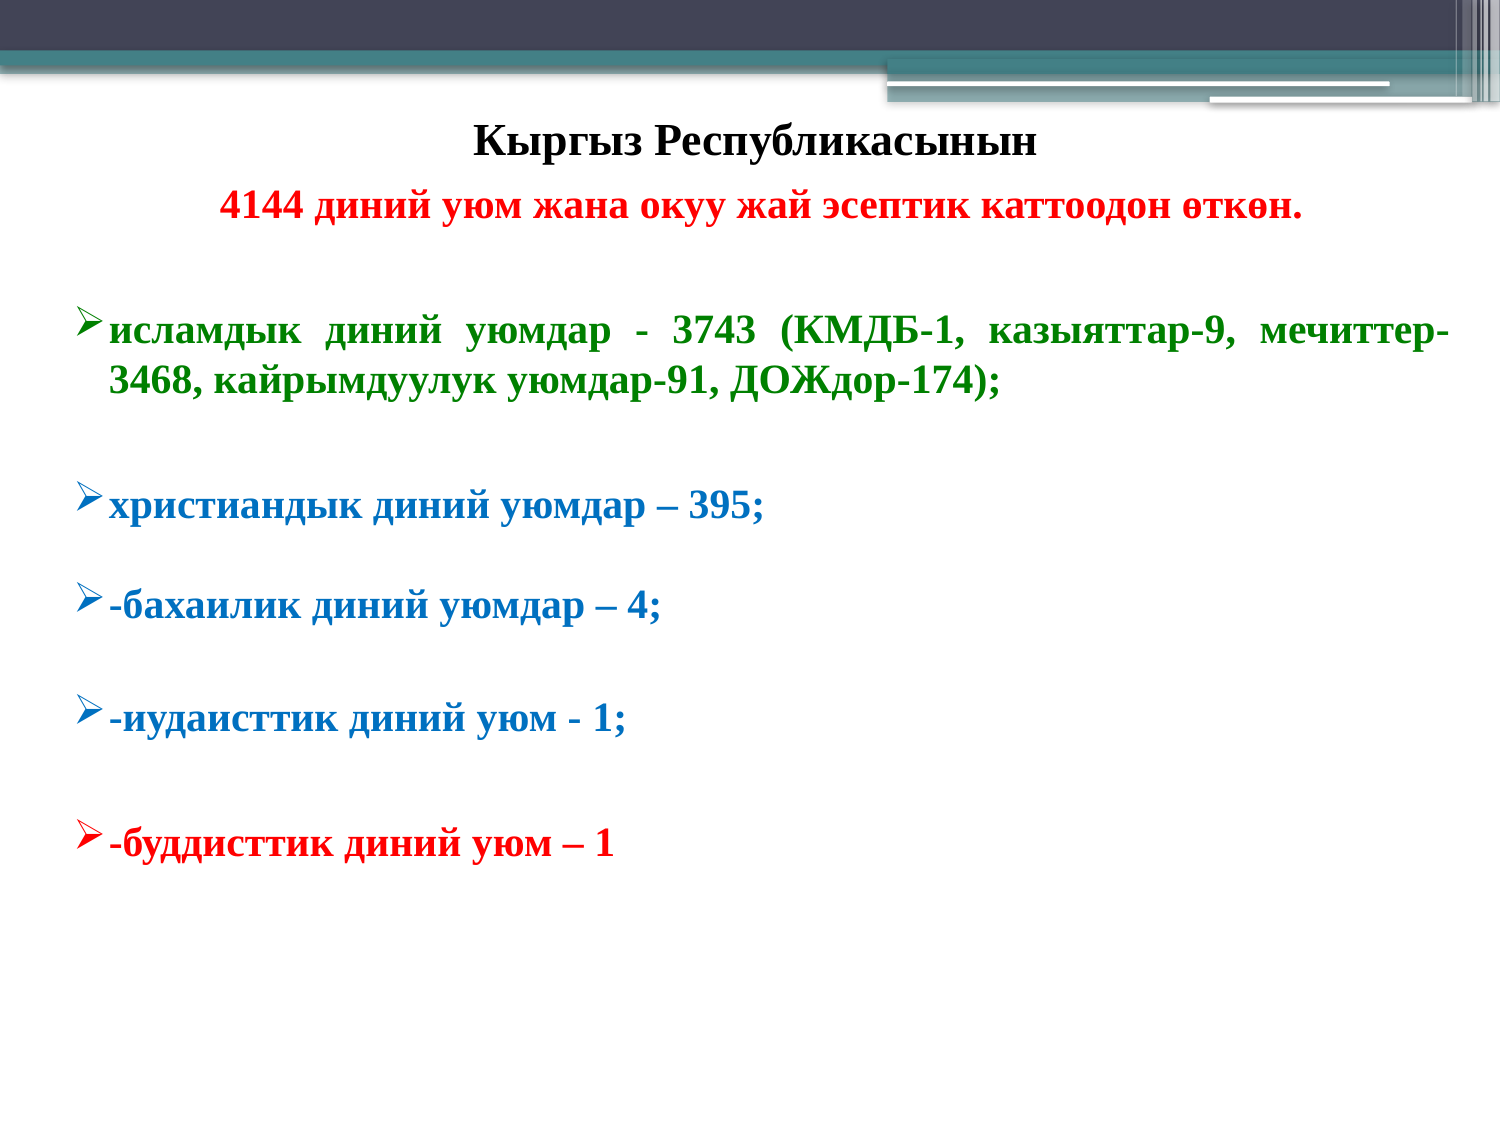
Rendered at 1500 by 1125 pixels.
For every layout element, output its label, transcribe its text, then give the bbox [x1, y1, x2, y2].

text_box Кыргыз Республикасынын 4144 диний уюм жана окуу жай эсептик каттоодон өткөн. исламдык диний уюмдар - 3743 (КМДБ-1, казыяттар-9, мечиттер-3468, кайрымдуулук уюмдар-91, ДОЖдор-174); христиандык диний уюмдар – 395; -бахаилик диний уюмдар – 4; -иудаисттик диний уюм - 1; -буддисттик диний уюм – 1 [58, 93, 1465, 873]
